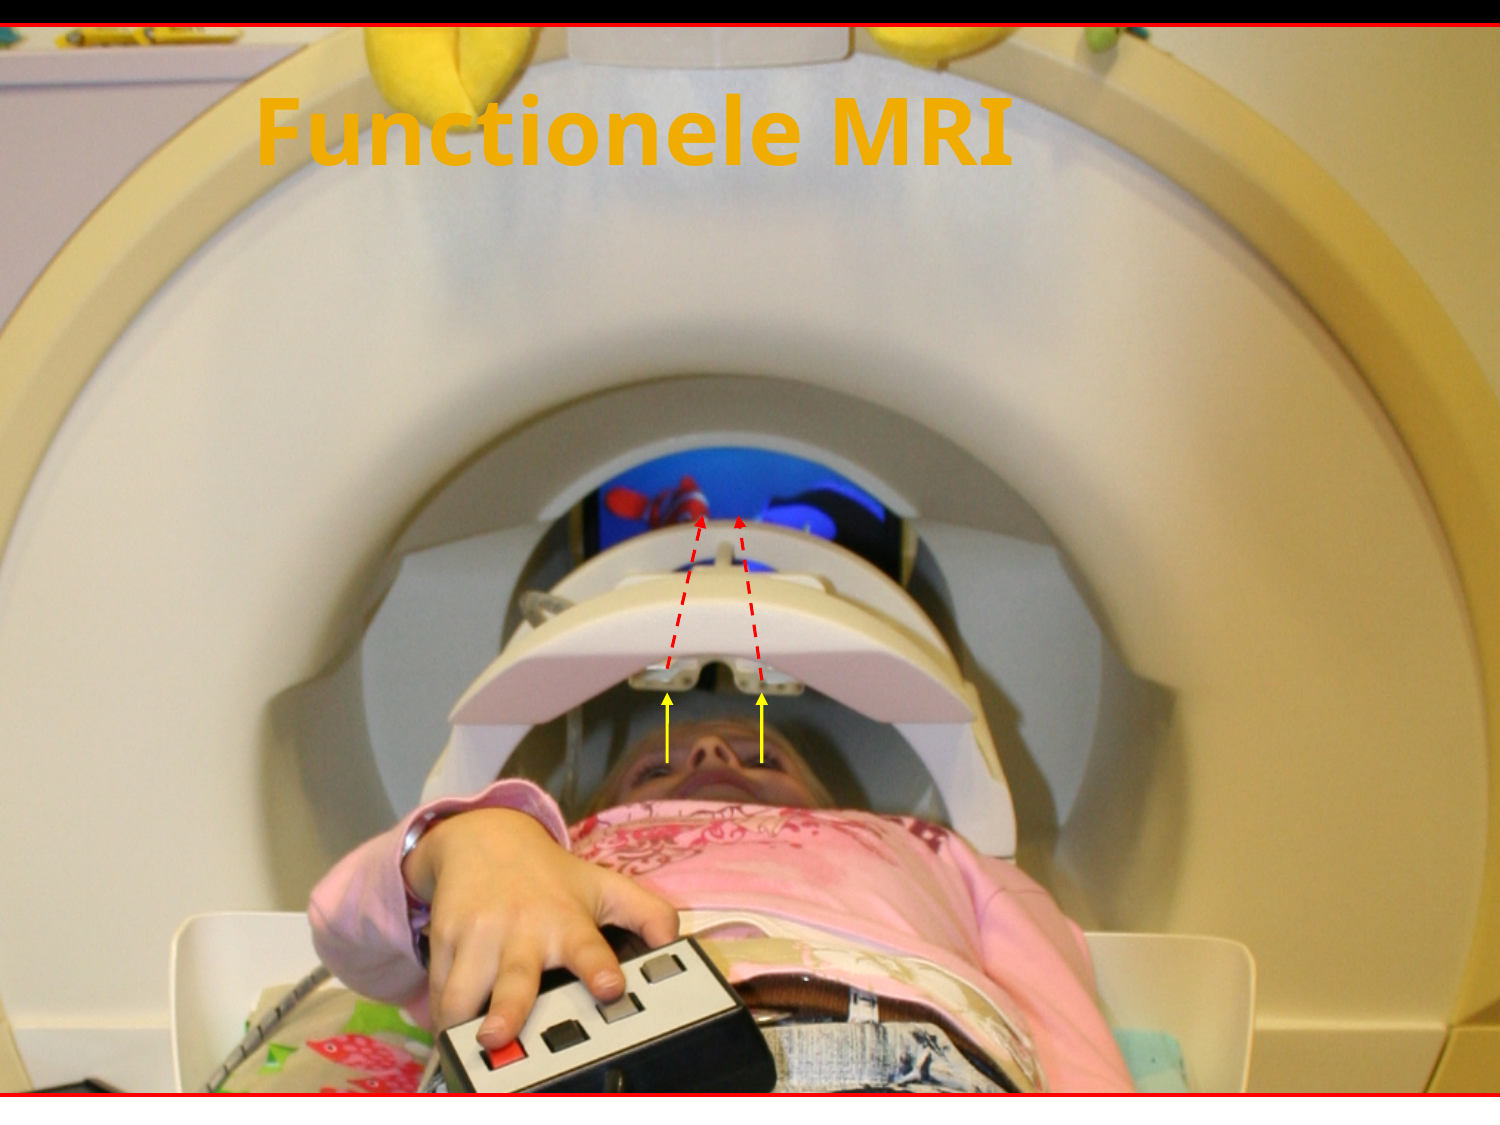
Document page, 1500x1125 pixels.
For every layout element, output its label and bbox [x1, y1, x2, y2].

text_box [666, 692, 762, 764]
text_box [666, 515, 763, 681]
picture [0, 26, 1500, 1094]
